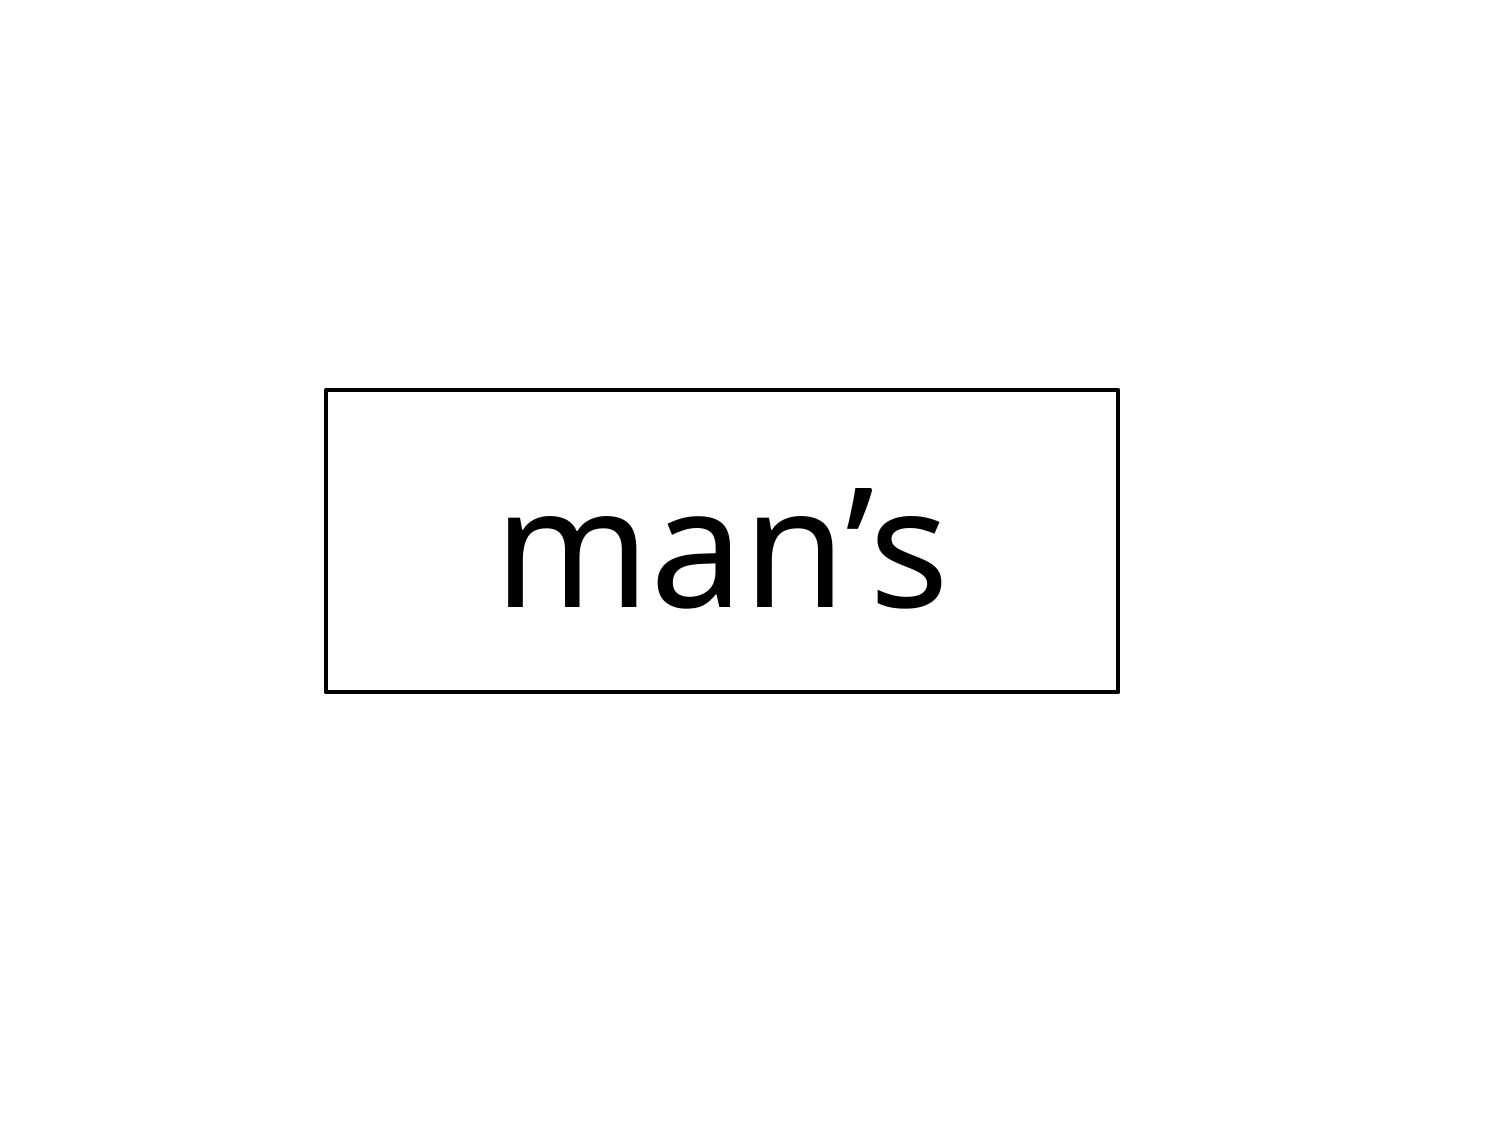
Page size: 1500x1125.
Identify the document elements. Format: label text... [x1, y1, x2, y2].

text_box man’s [324, 388, 1120, 694]
